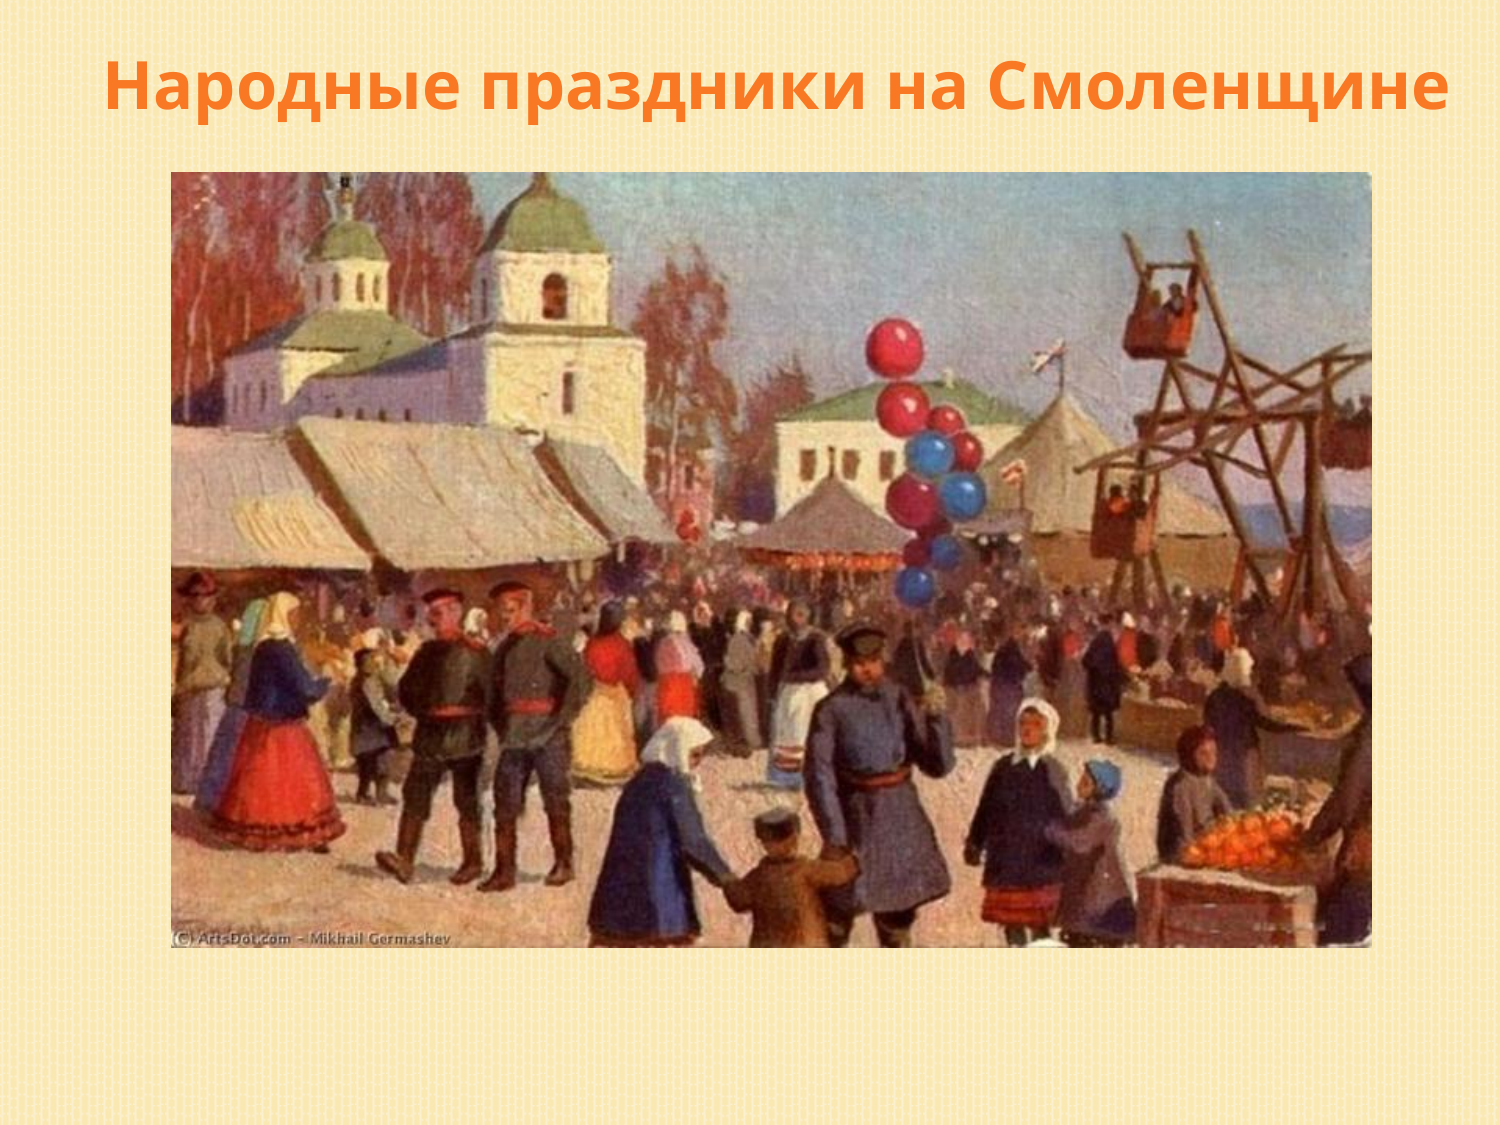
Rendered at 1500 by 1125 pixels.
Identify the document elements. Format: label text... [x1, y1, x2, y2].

text_box Народные праздники на Смоленщине [87, 35, 1467, 130]
picture [170, 172, 1372, 948]
